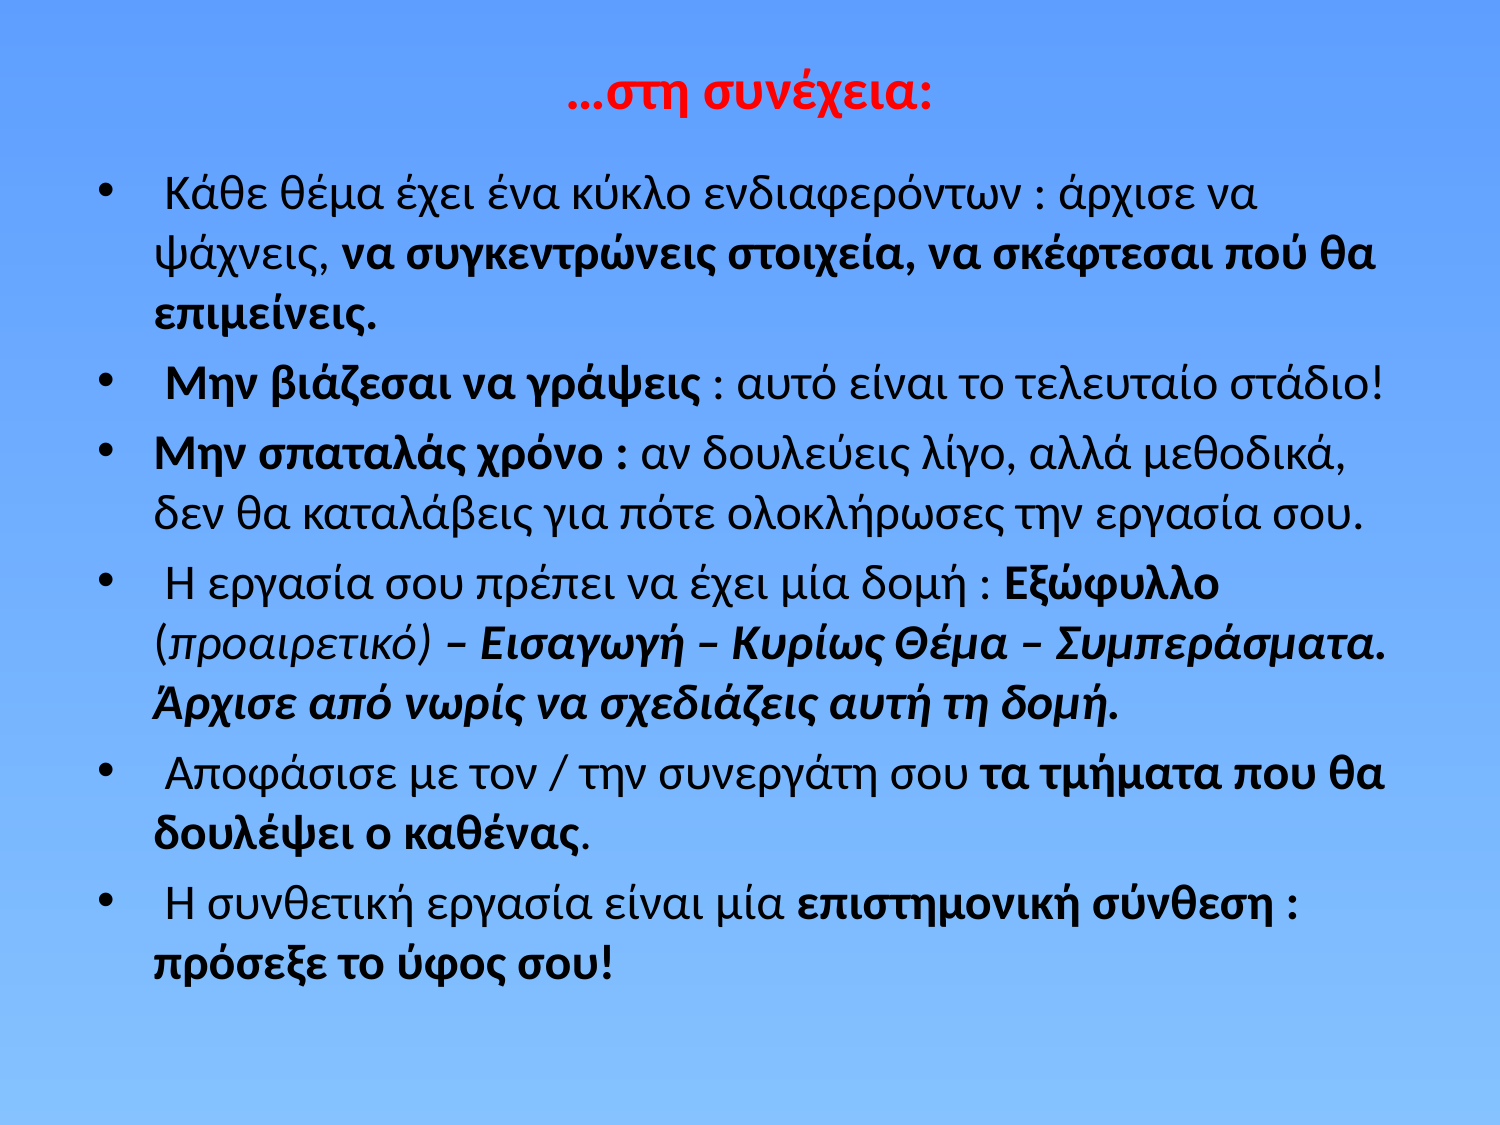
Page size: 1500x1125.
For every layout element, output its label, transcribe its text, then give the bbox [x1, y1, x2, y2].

list Κάθε θέμα έχει ένα κύκλο ενδιαφερόντων : άρχισε να ψάχνεις, να συγκεντρώνεις στοιχεία, να σκέφτεσαι πού θα επιμείνεις. Μην βιάζεσαι να γράψεις : αυτό είναι το τελευταίο στάδιο! Μην σπαταλάς χρόνο : αν δουλεύεις λίγο, αλλά μεθοδικά, δεν θα καταλάβεις για πότε ολοκλήρωσες την εργασία σου. Η εργασία σου πρέπει να έχει μία δομή : Εξώφυλλο (προαιρετικό) – Εισαγωγή – Κυρίως Θέμα – Συμπεράσματα. Άρχισε από νωρίς να σχεδιάζεις αυτή τη δομή. Αποφάσισε με τον / την συνεργάτη σου τα τμήματα που θα δουλέψει ο καθένας. Η συνθετική εργασία είναι μία επιστημονική σύνθεση : πρόσεξε το ύφος σου! [82, 82, 1432, 958]
title …στη συνέχεια: [75, 45, 1425, 129]
